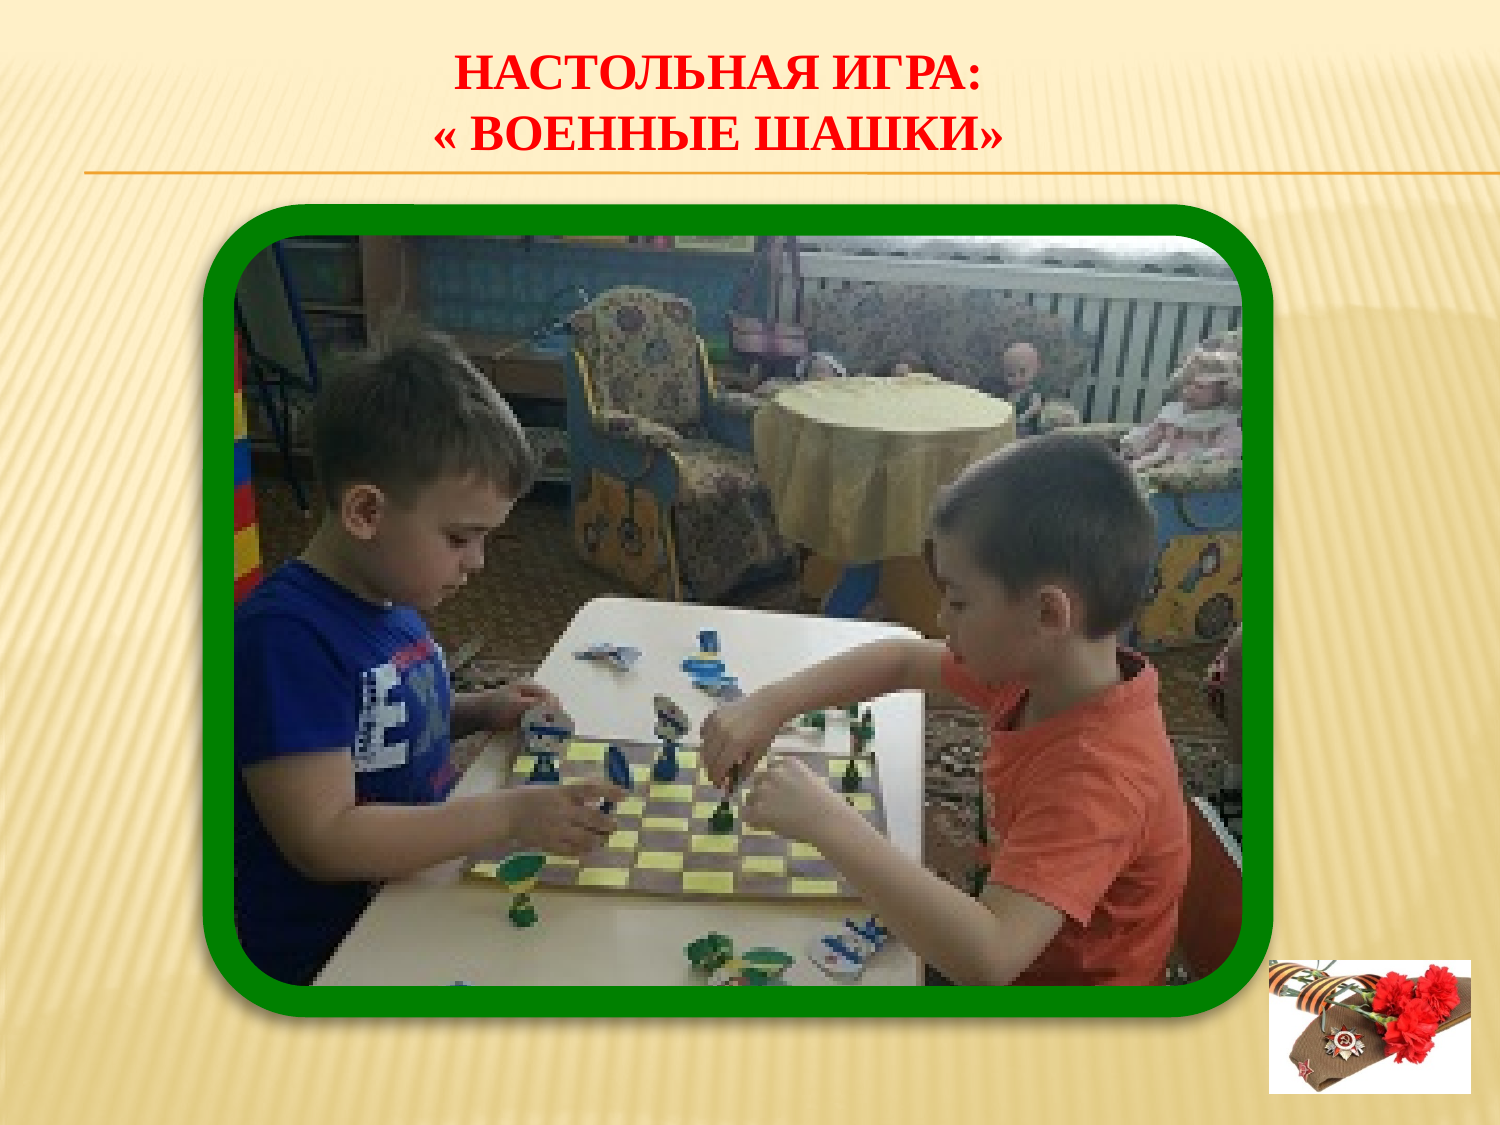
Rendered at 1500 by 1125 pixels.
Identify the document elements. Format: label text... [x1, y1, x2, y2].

picture [1269, 960, 1471, 1095]
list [218, 219, 1259, 1002]
title Настольная игра: « Военные шашки» [0, 30, 1425, 169]
